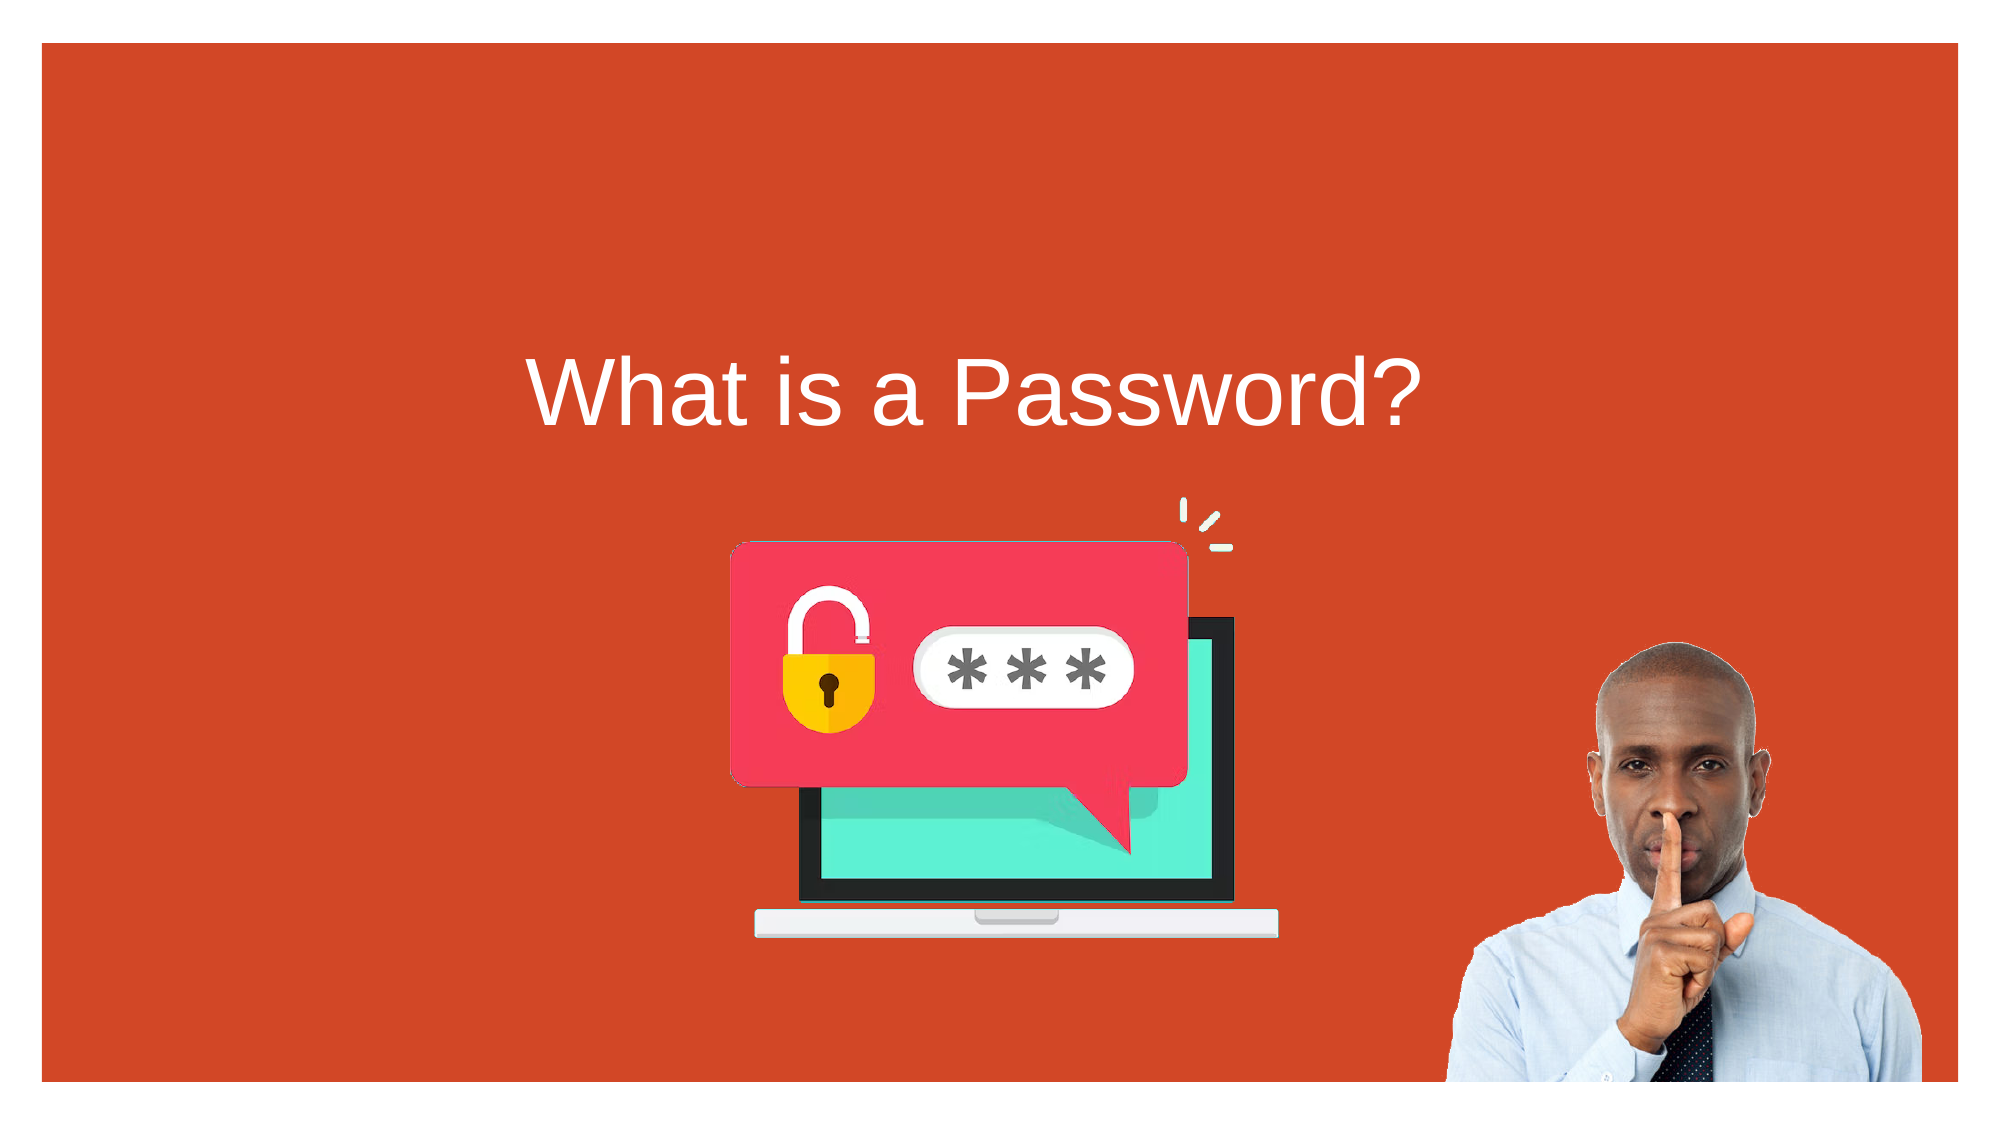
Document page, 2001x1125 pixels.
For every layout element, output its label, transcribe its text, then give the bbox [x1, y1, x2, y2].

picture [730, 497, 1279, 939]
picture [1441, 641, 1922, 1082]
title What is a Password? [28, 190, 1949, 583]
